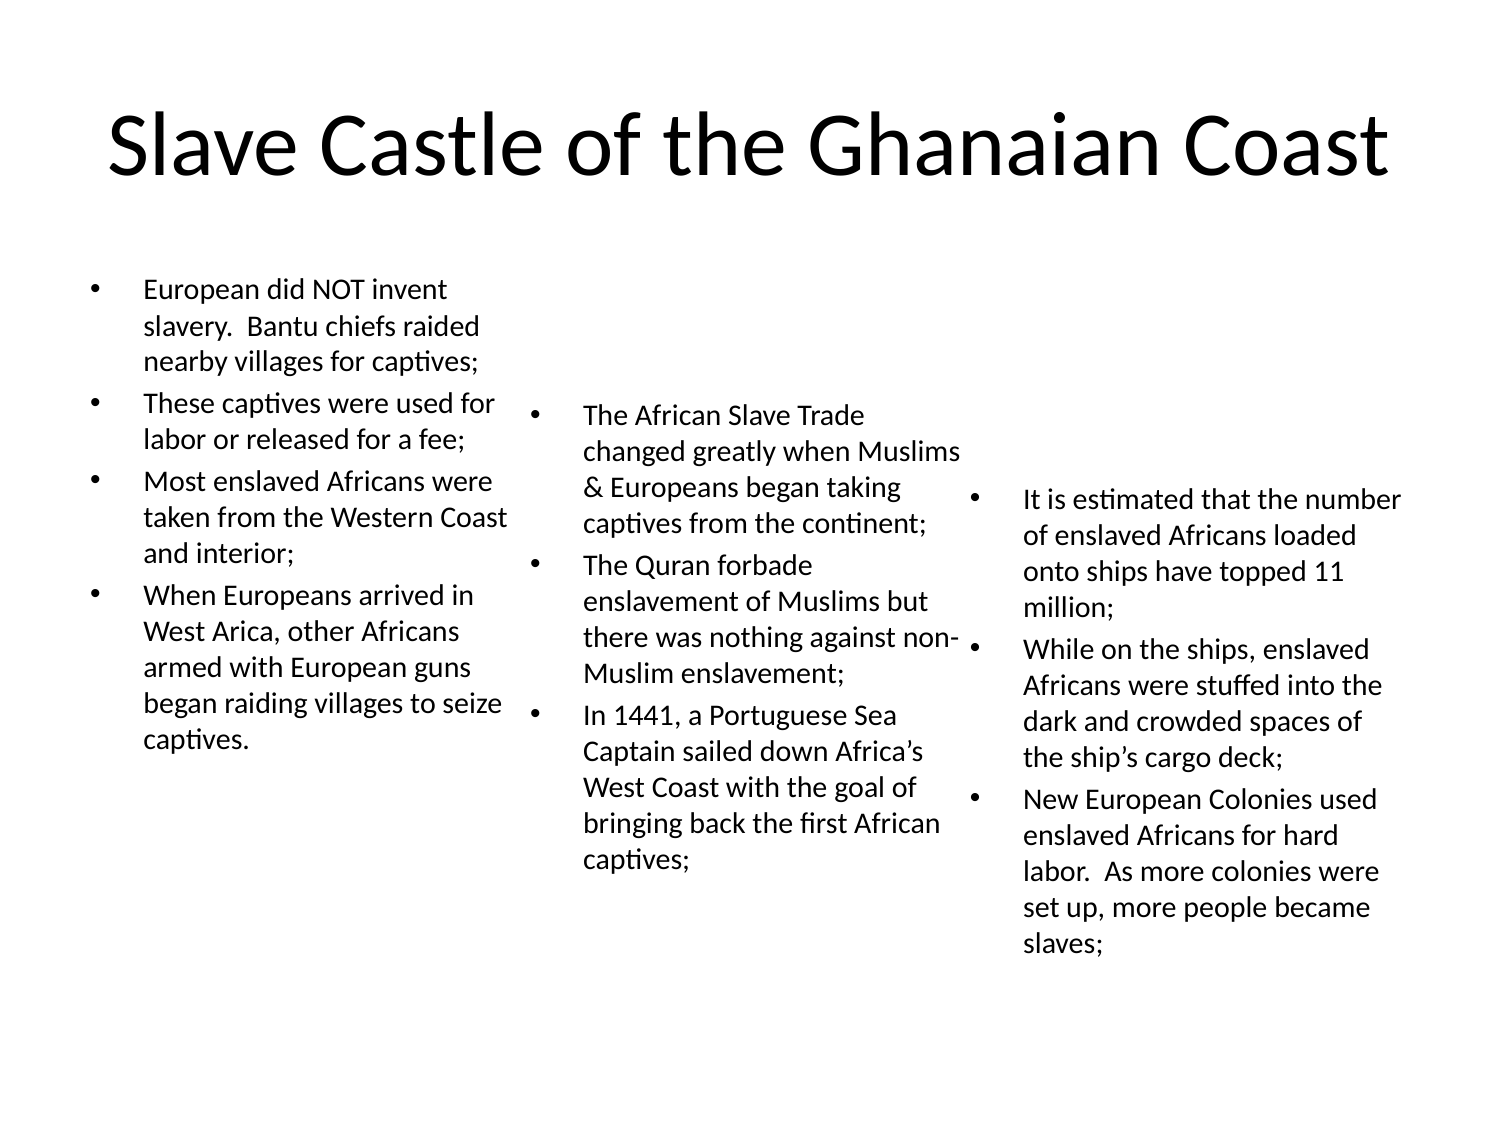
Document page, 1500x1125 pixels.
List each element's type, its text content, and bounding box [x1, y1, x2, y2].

title Slave Castle of the Ghanaian Coast [75, 45, 1425, 233]
list European did NOT invent slavery. Bantu chiefs raided nearby villages for captives; These captives were used for labor or released for a fee; Most enslaved Africans were taken from the Western Coast and interior; When Europeans arrived in West Arica, other Africans armed with European guns began raiding villages to seize captives. The African Slave Trade changed greatly when Muslims & Europeans began taking captives from the continent; The Quran forbade enslavement of Muslims but there was nothing against non-Muslim enslavement; In 1441, a Portuguese Sea Captain sailed down Africa’s West Coast with the goal of bringing back the first African captives; It is estimated that the number of enslaved Africans loaded onto ships have topped 11 million; While on the ships, enslaved Africans were stuffed into the dark and crowded spaces of the ship’s cargo deck; New European Colonies used enslaved Africans for hard labor. As more colonies were set up, more people became slaves; [75, 262, 1425, 1005]
